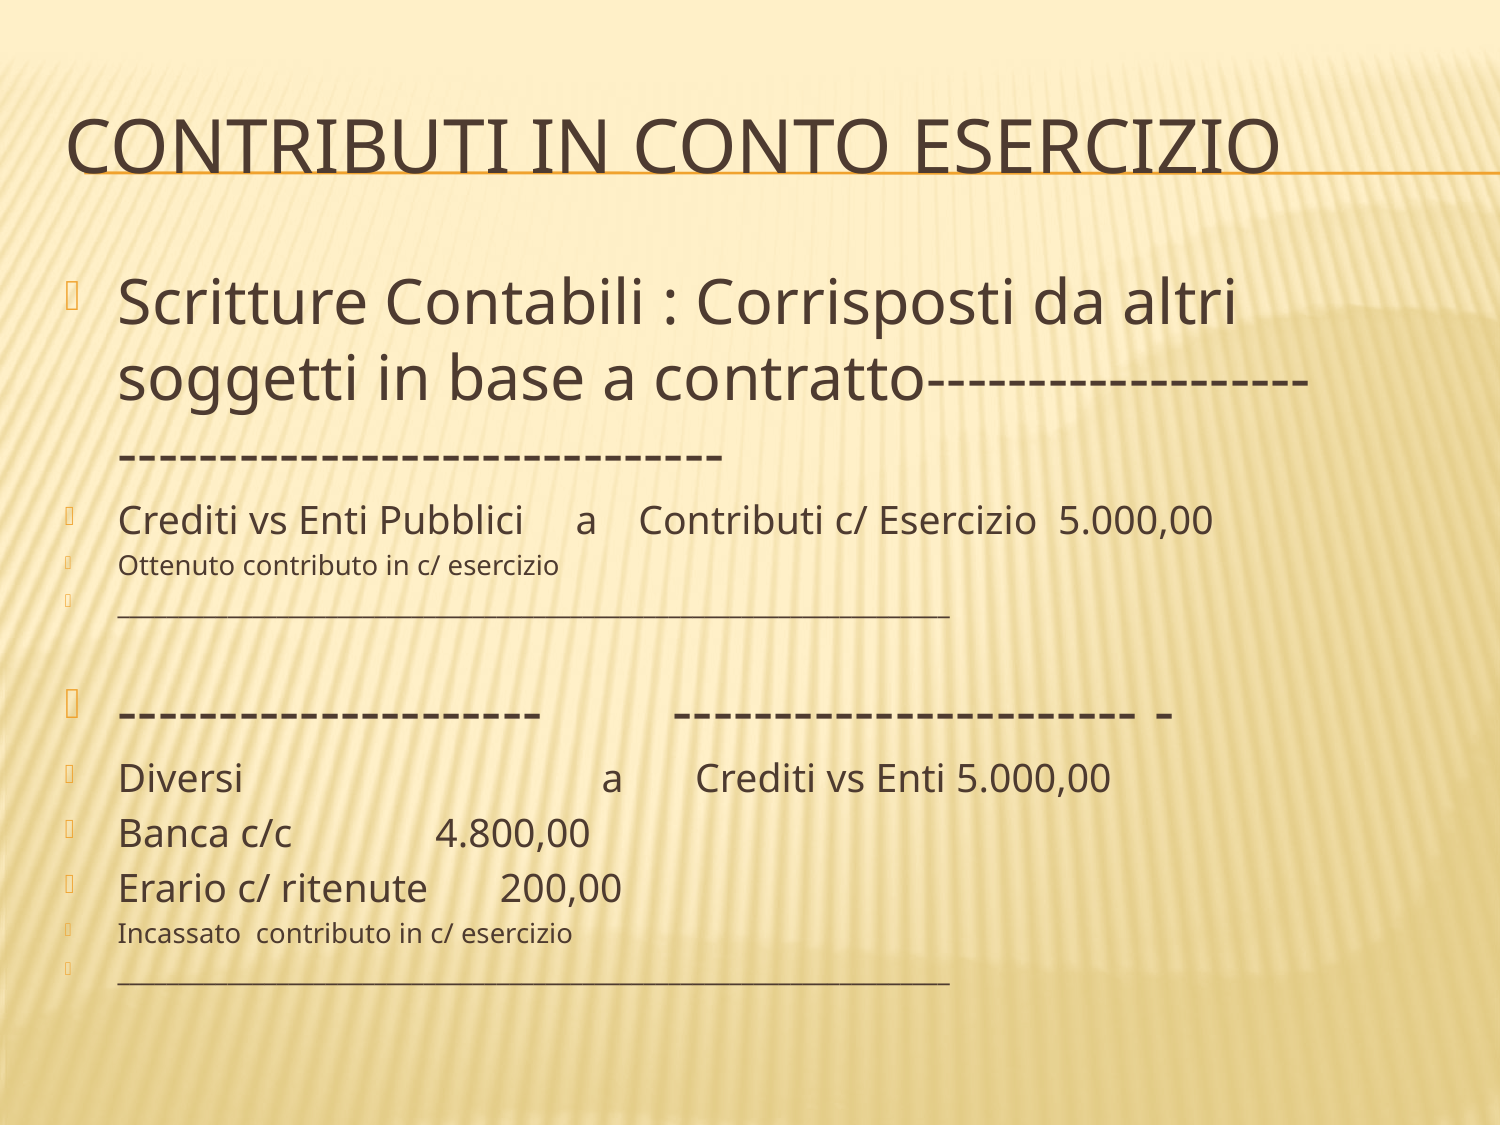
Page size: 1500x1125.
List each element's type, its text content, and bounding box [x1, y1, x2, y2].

list Scritture Contabili : Corrisposti da altri soggetti in base a contratto------------------- ------------------------------ Crediti vs Enti Pubblici a Contributi c/ Esercizio 5.000,00 Ottenuto contributo in c/ esercizio ____________________________________________________________________ --------------------- ----------------------- - Diversi a Crediti vs Enti 5.000,00 Banca c/c 4.800,00 Erario c/ ritenute 200,00 Incassato contributo in c/ esercizio ____________________________________________________________________ [50, 254, 1475, 998]
title Contributi in conto esercizio [50, 75, 1475, 213]
